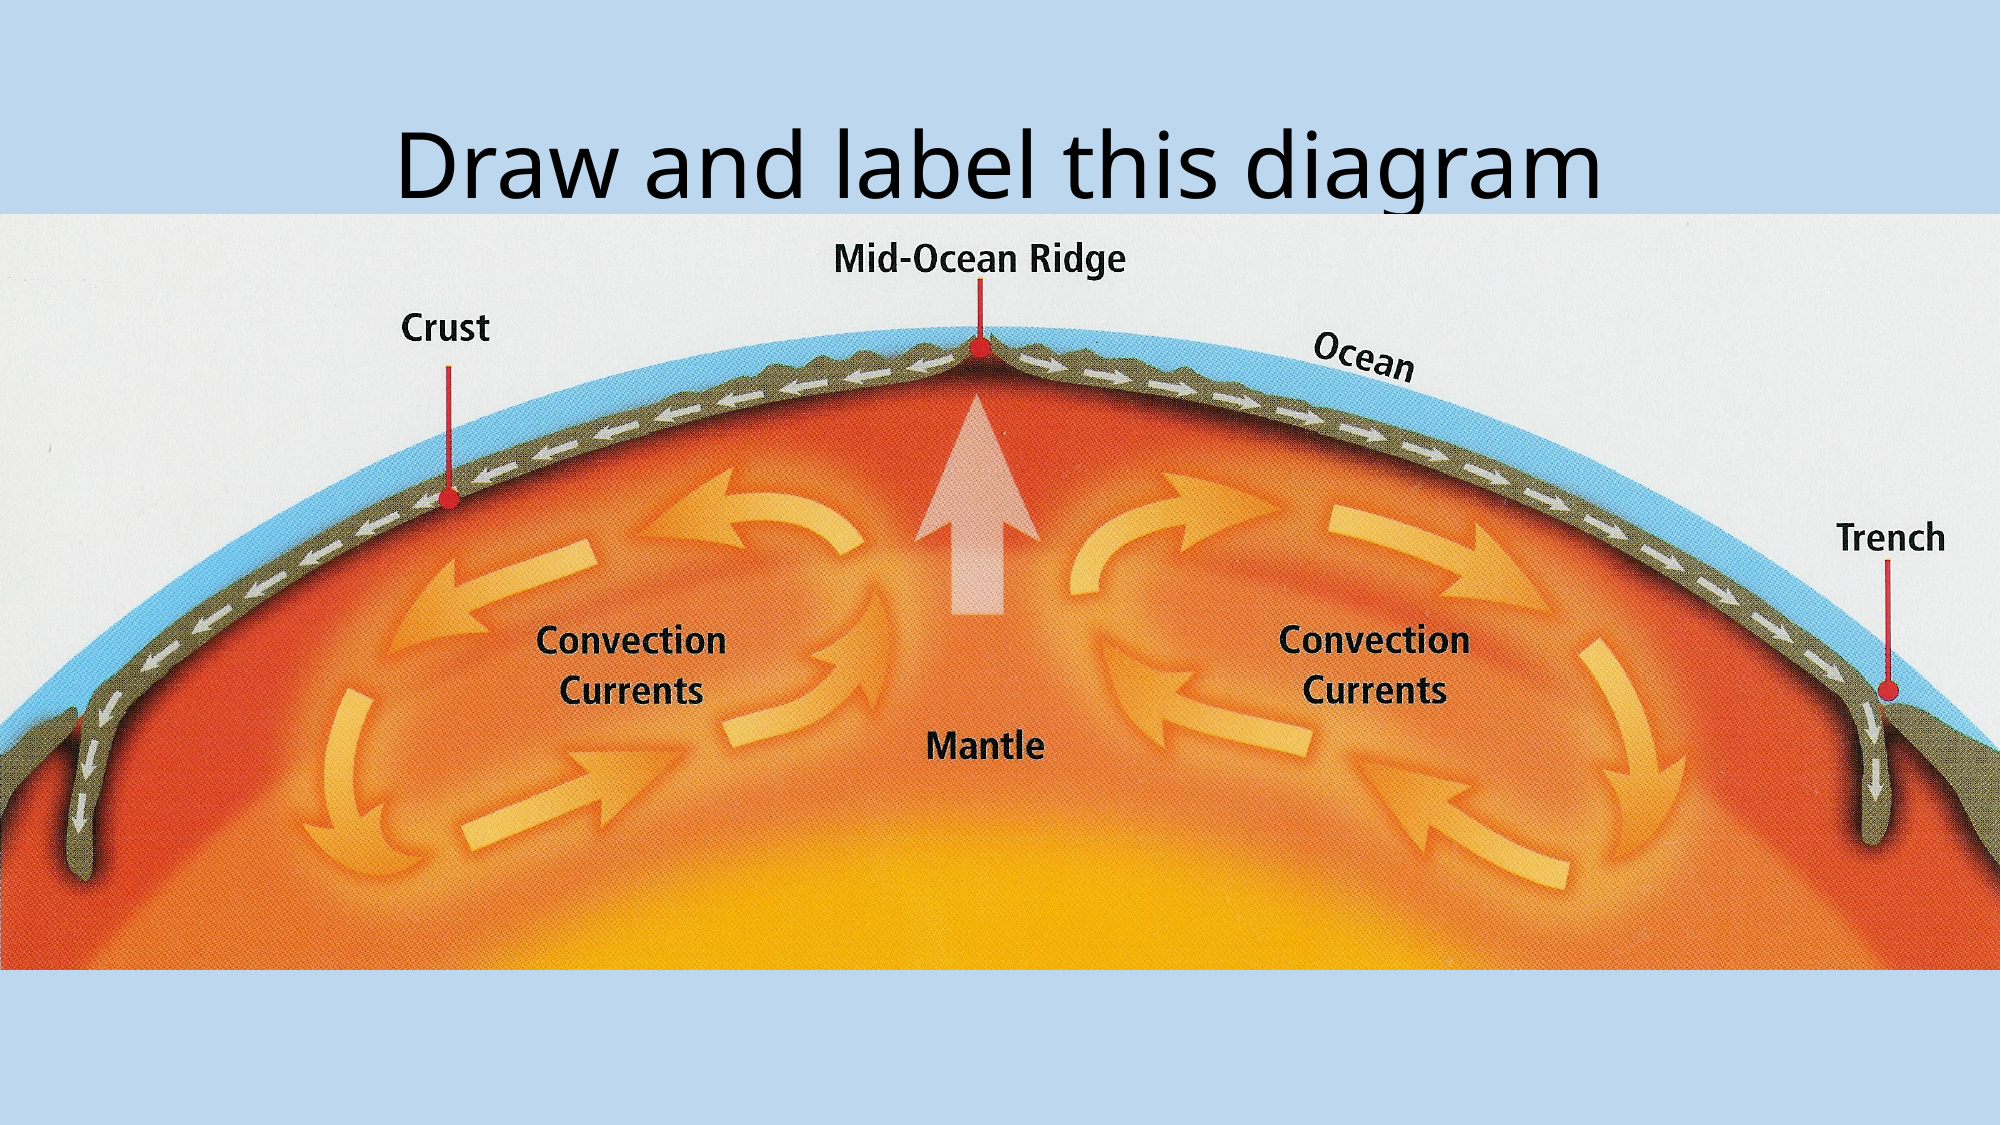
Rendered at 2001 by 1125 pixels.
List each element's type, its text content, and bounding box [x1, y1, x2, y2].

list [0, 214, 2000, 970]
title Draw and label this diagram [137, 59, 1863, 214]
